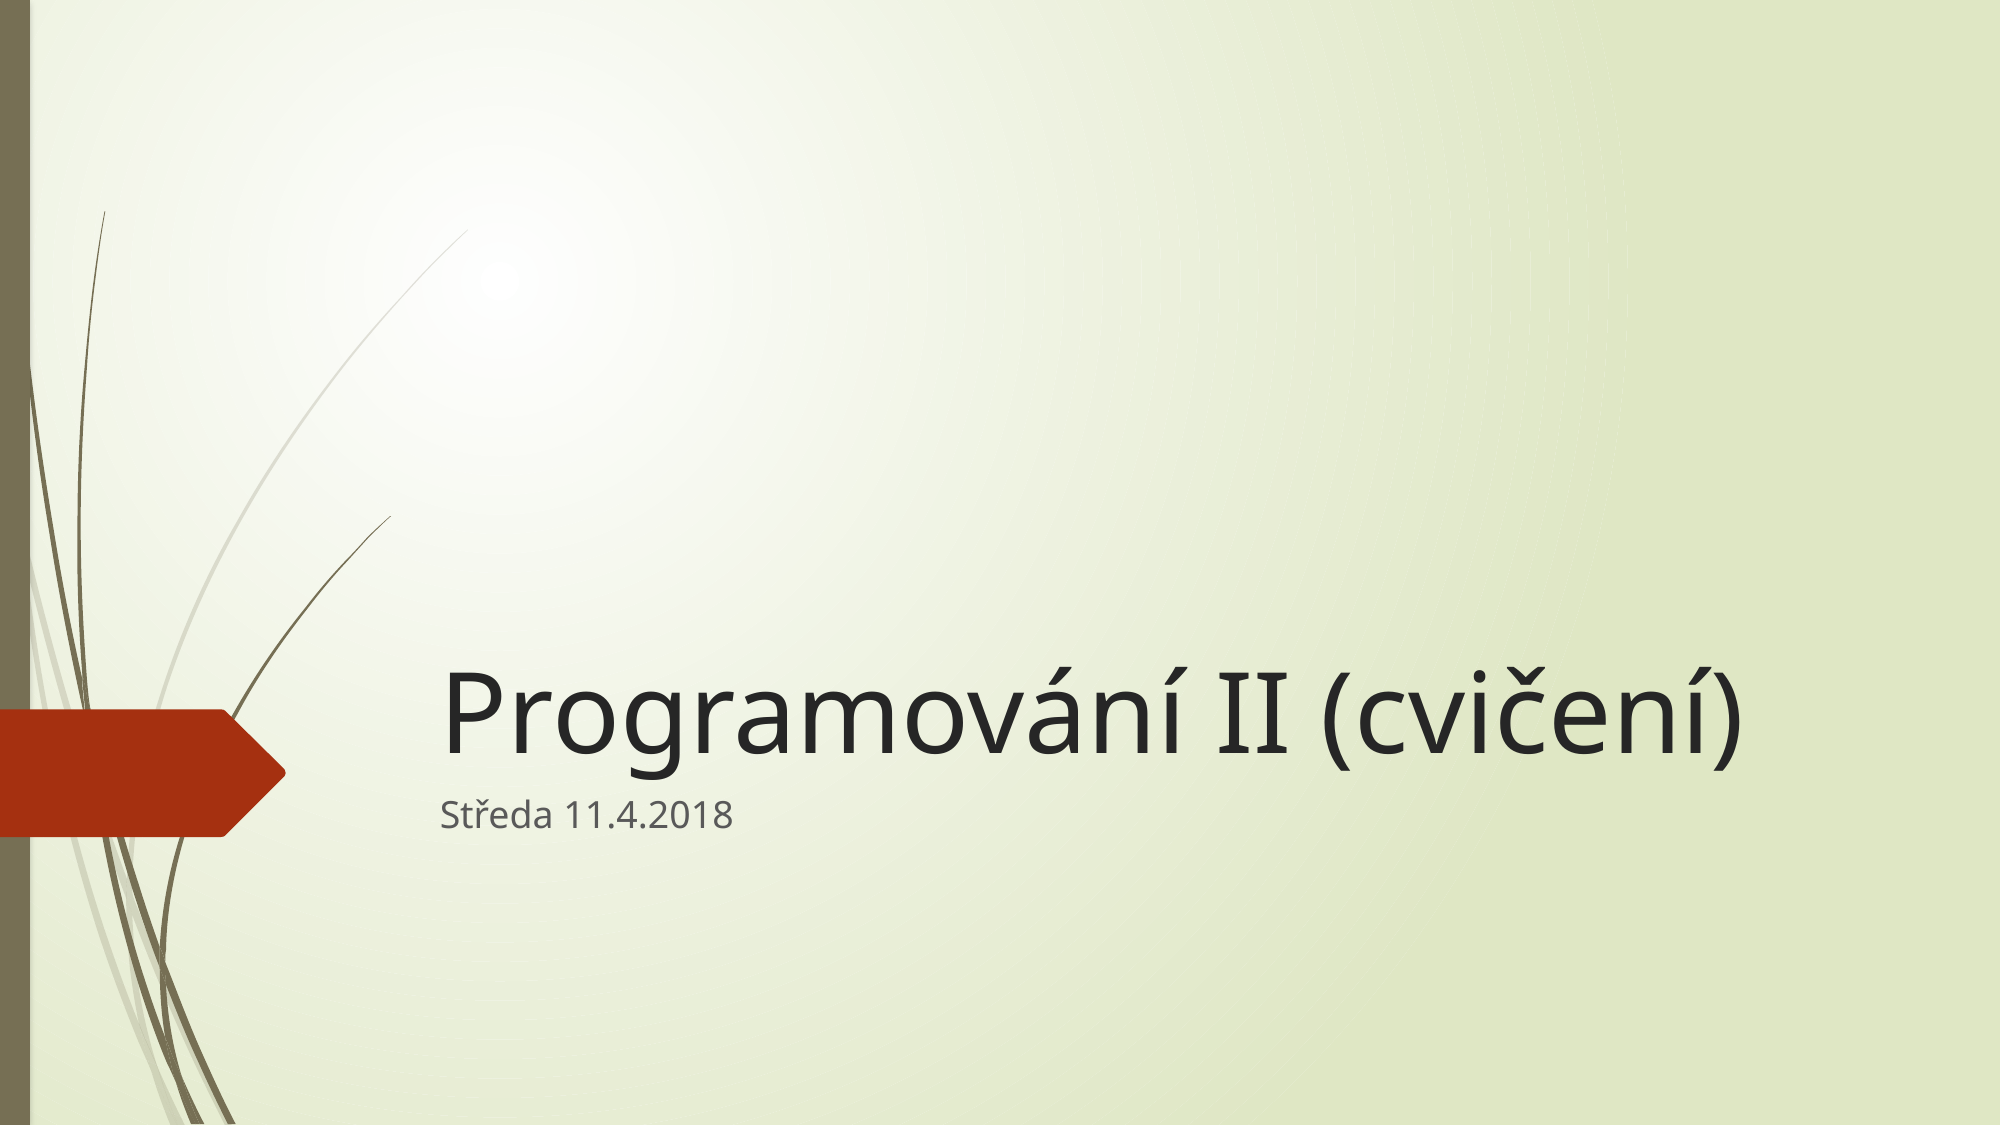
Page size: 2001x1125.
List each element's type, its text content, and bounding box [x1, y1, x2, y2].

subtitle Středa 11.4.2018 [424, 783, 1888, 969]
title Programování II (cvičení) [424, 412, 1888, 783]
